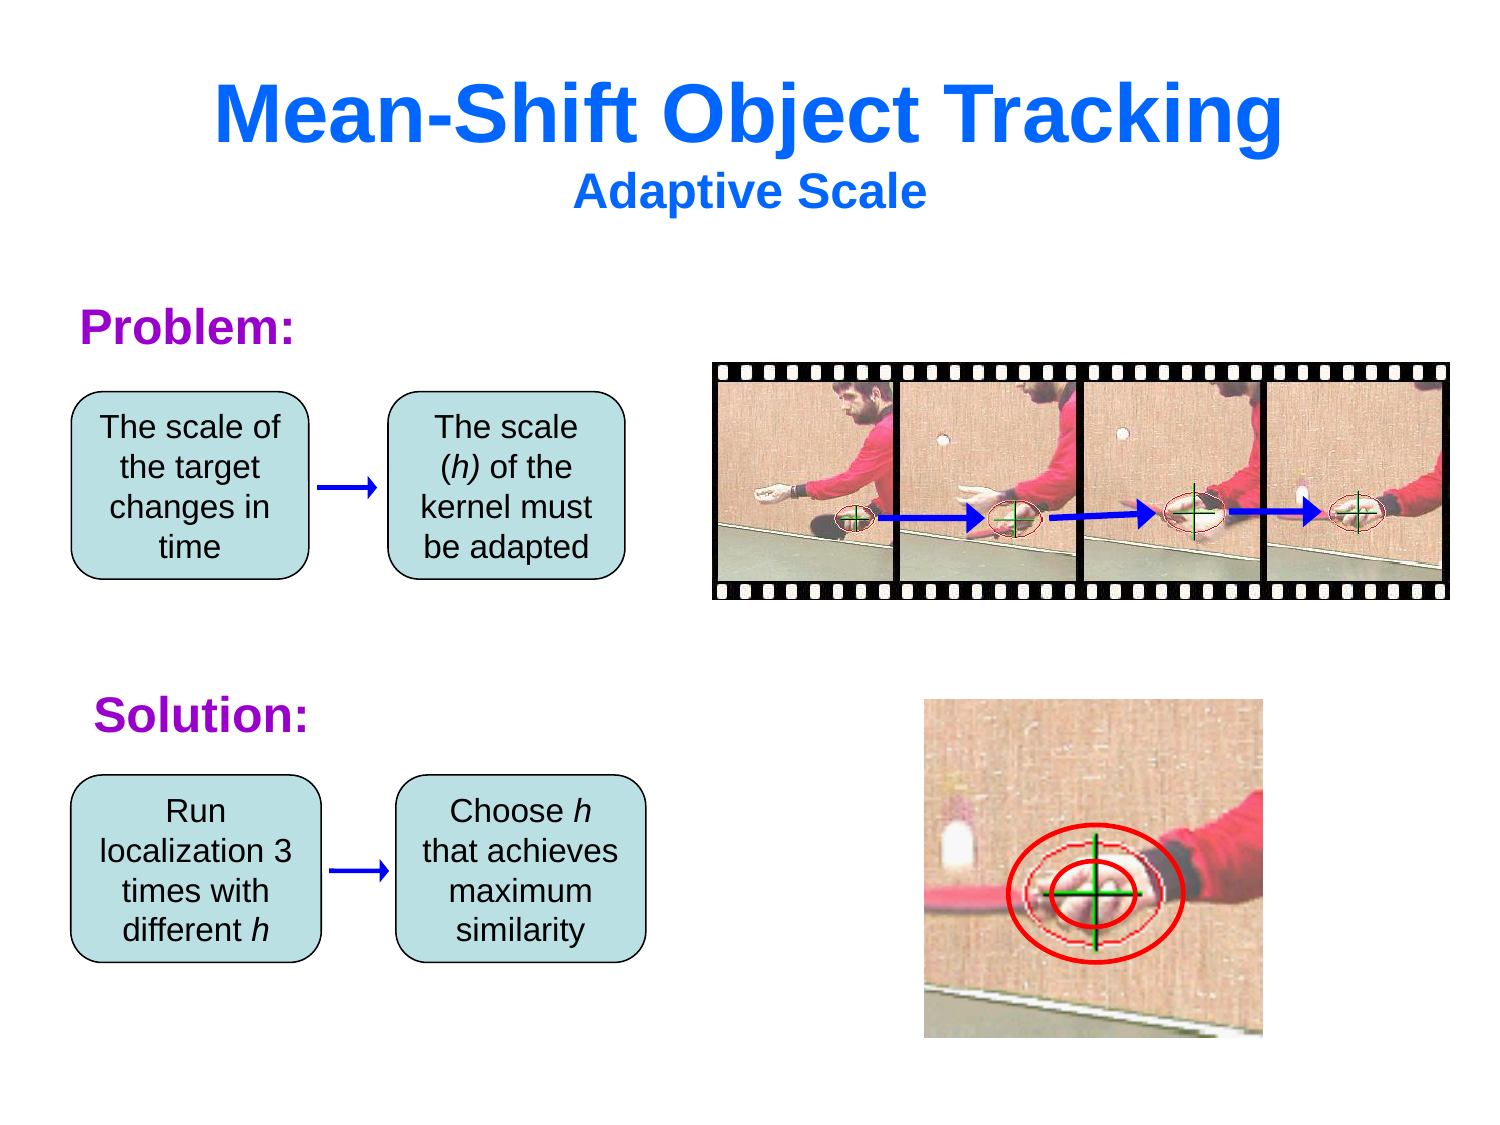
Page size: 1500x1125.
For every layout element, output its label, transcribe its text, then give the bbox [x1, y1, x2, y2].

text_box The scale of the target changes in time [71, 391, 309, 580]
text_box [317, 477, 378, 498]
text_box Problem: [64, 287, 328, 363]
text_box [328, 774, 646, 963]
title Mean-Shift Object Tracking Adaptive Scale [74, 44, 1426, 233]
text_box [64, 674, 328, 963]
picture [924, 699, 1263, 1038]
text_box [712, 362, 1451, 601]
text_box The scale (h) of the kernel must be adapted [387, 391, 625, 580]
